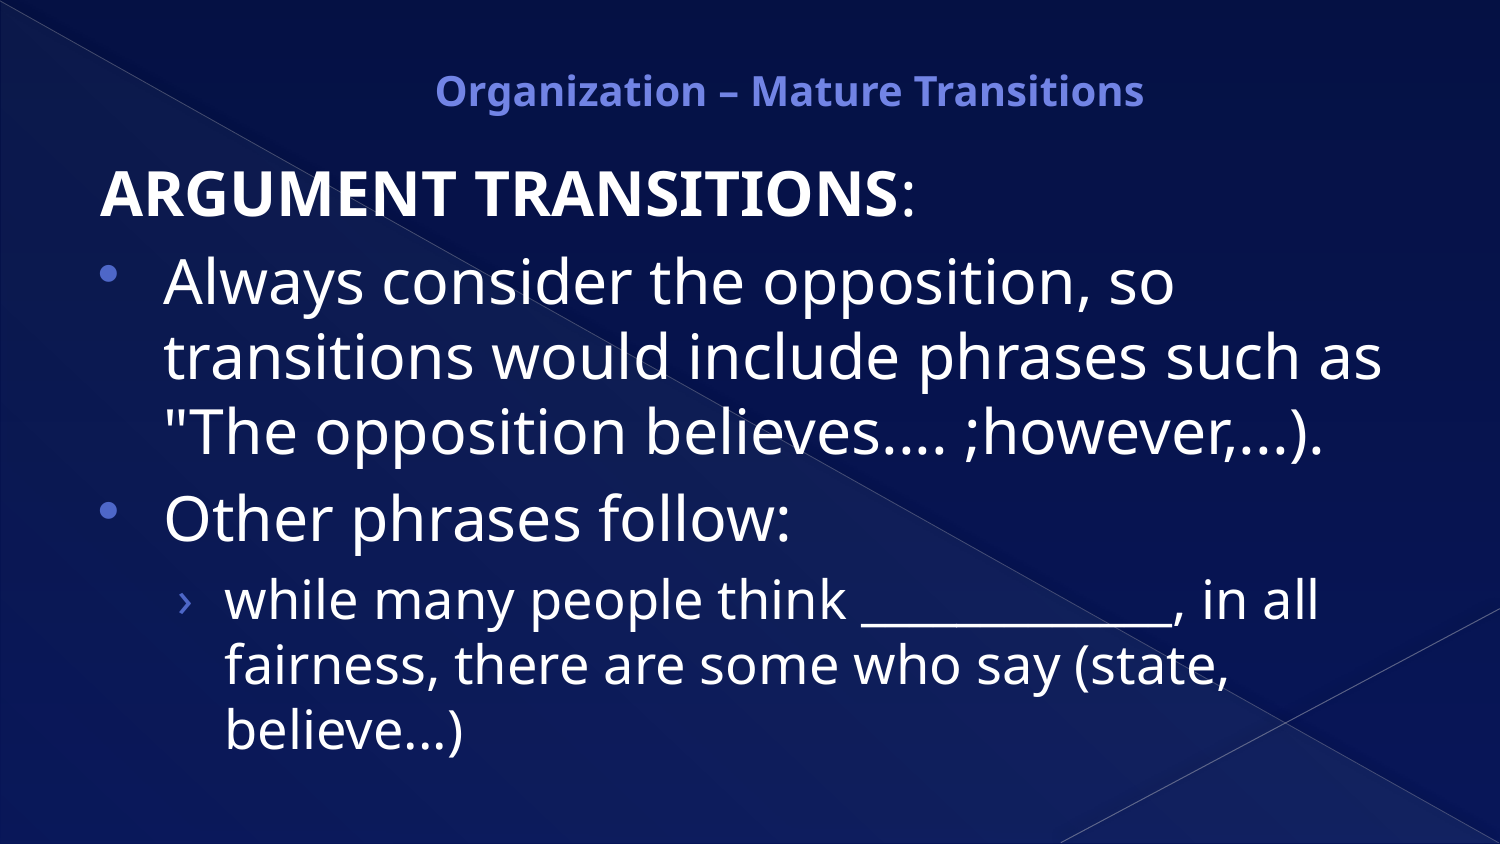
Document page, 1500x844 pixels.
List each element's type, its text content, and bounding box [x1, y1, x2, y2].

title Organization – Mature Transitions [75, 32, 1425, 146]
list ARGUMENT TRANSITIONS: Always consider the opposition, so transitions would include phrases such as "The opposition believes.... ;however,...). Other phrases follow: while many people think _____________, in all fairness, there are some who say (state, believe...) [75, 146, 1425, 795]
